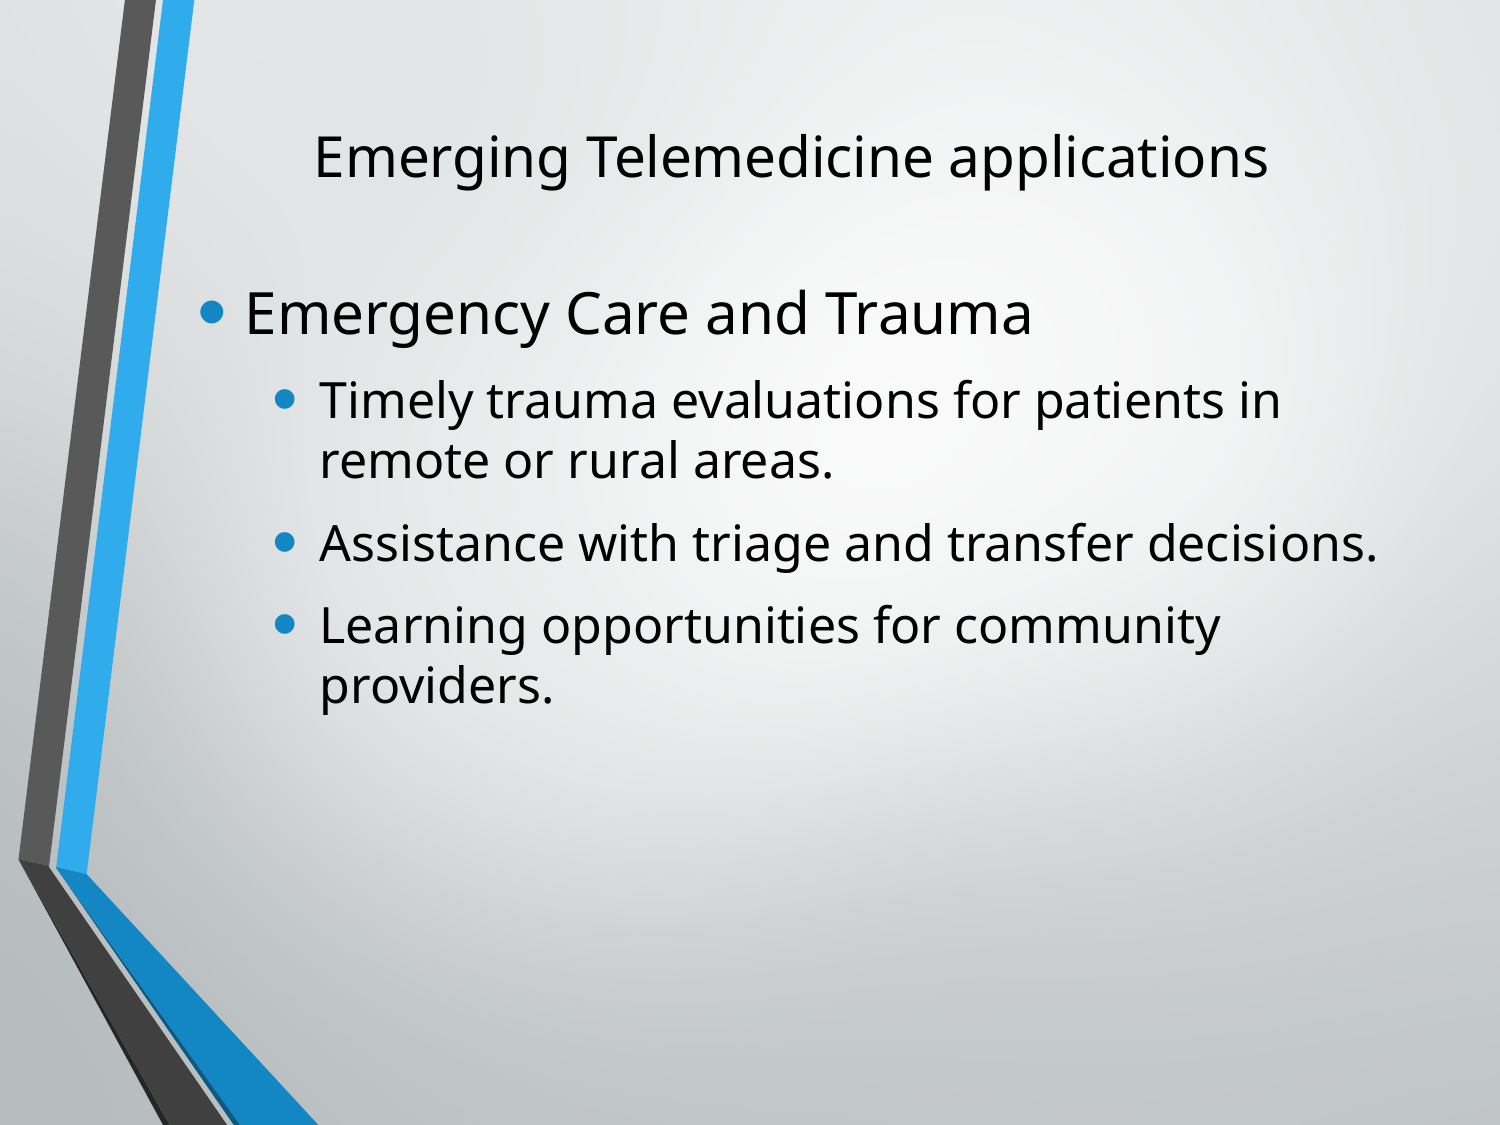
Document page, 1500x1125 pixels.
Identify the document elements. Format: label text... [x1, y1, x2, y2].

title Emerging Telemedicine applications [182, 112, 1416, 268]
list Emergency Care and Trauma Timely trauma evaluations for patients in remote or rural areas. Assistance with triage and transfer decisions. Learning opportunities for community providers. [182, 268, 1416, 950]
